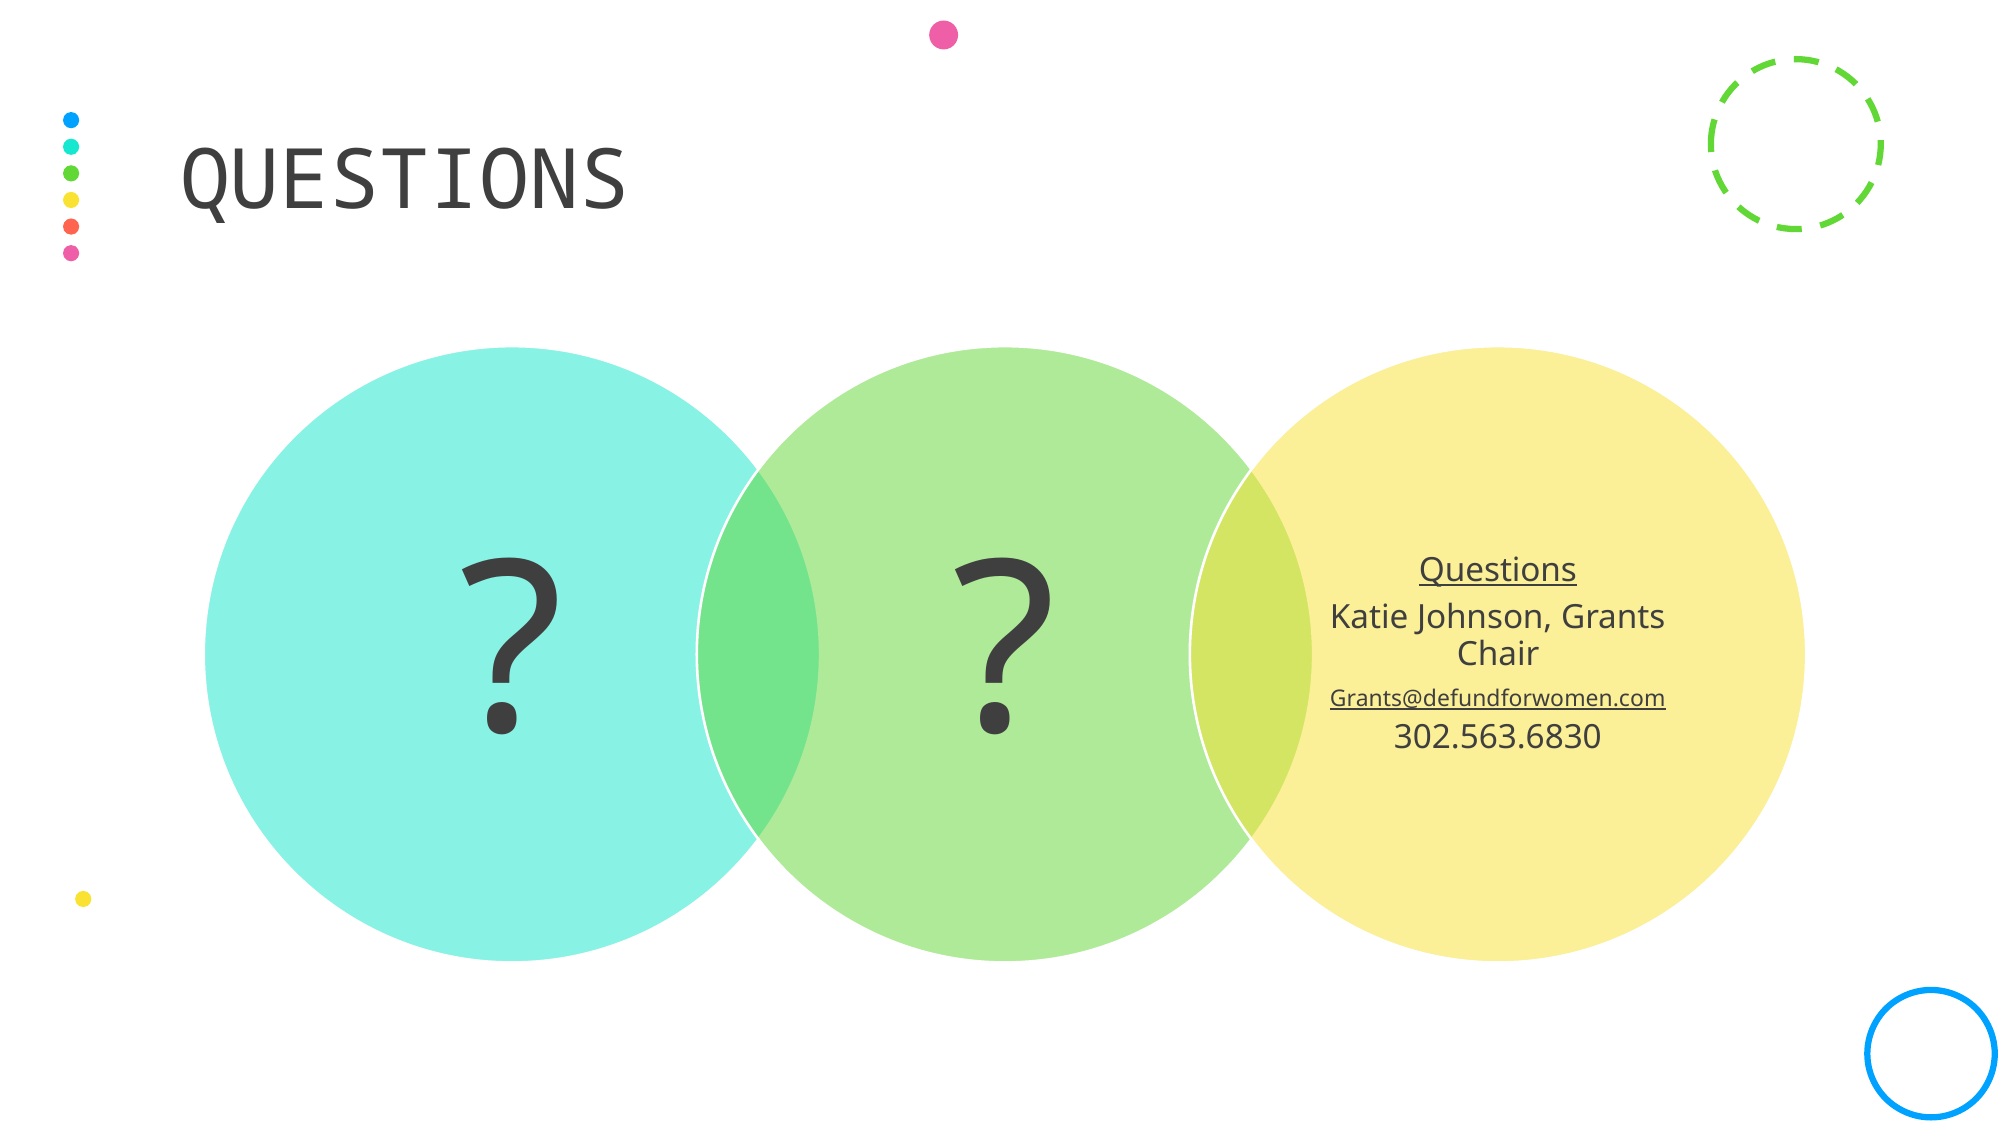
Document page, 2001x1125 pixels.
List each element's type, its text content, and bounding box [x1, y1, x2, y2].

title QUESTIONS [180, 69, 1830, 294]
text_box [203, 345, 1807, 963]
